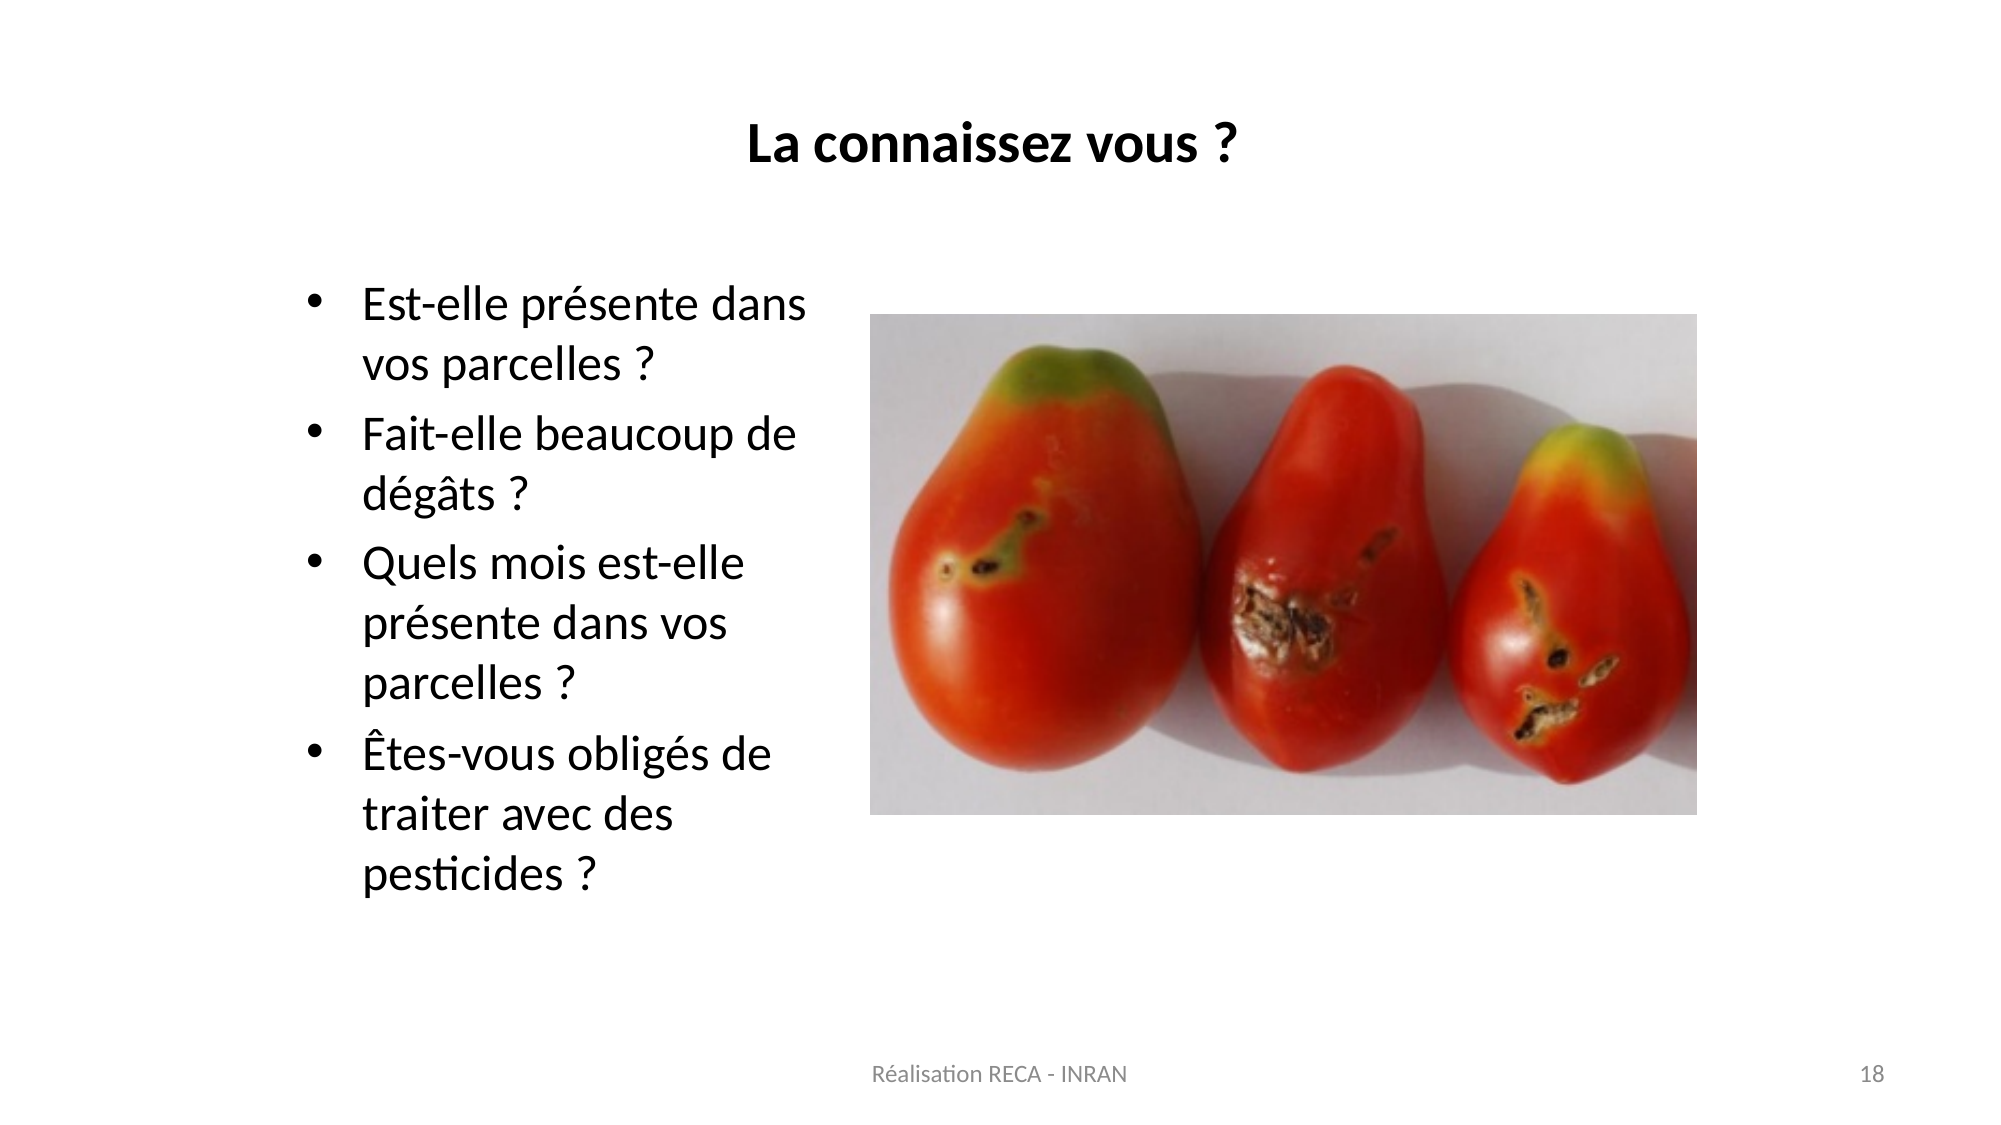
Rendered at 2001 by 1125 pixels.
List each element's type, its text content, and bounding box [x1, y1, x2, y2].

slide_number 18 [1433, 1042, 1900, 1103]
footer Réalisation RECA - INRAN [683, 1042, 1317, 1103]
list Est-elle présente dans vos parcelles ? Fait-elle beaucoup de dégâts ? Quels mois est-elle présente dans vos parcelles ? Êtes-vous obligés de traiter avec des pesticides ? [291, 262, 871, 1005]
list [869, 314, 1698, 815]
title La connaissez vous ? [99, 45, 1900, 233]
